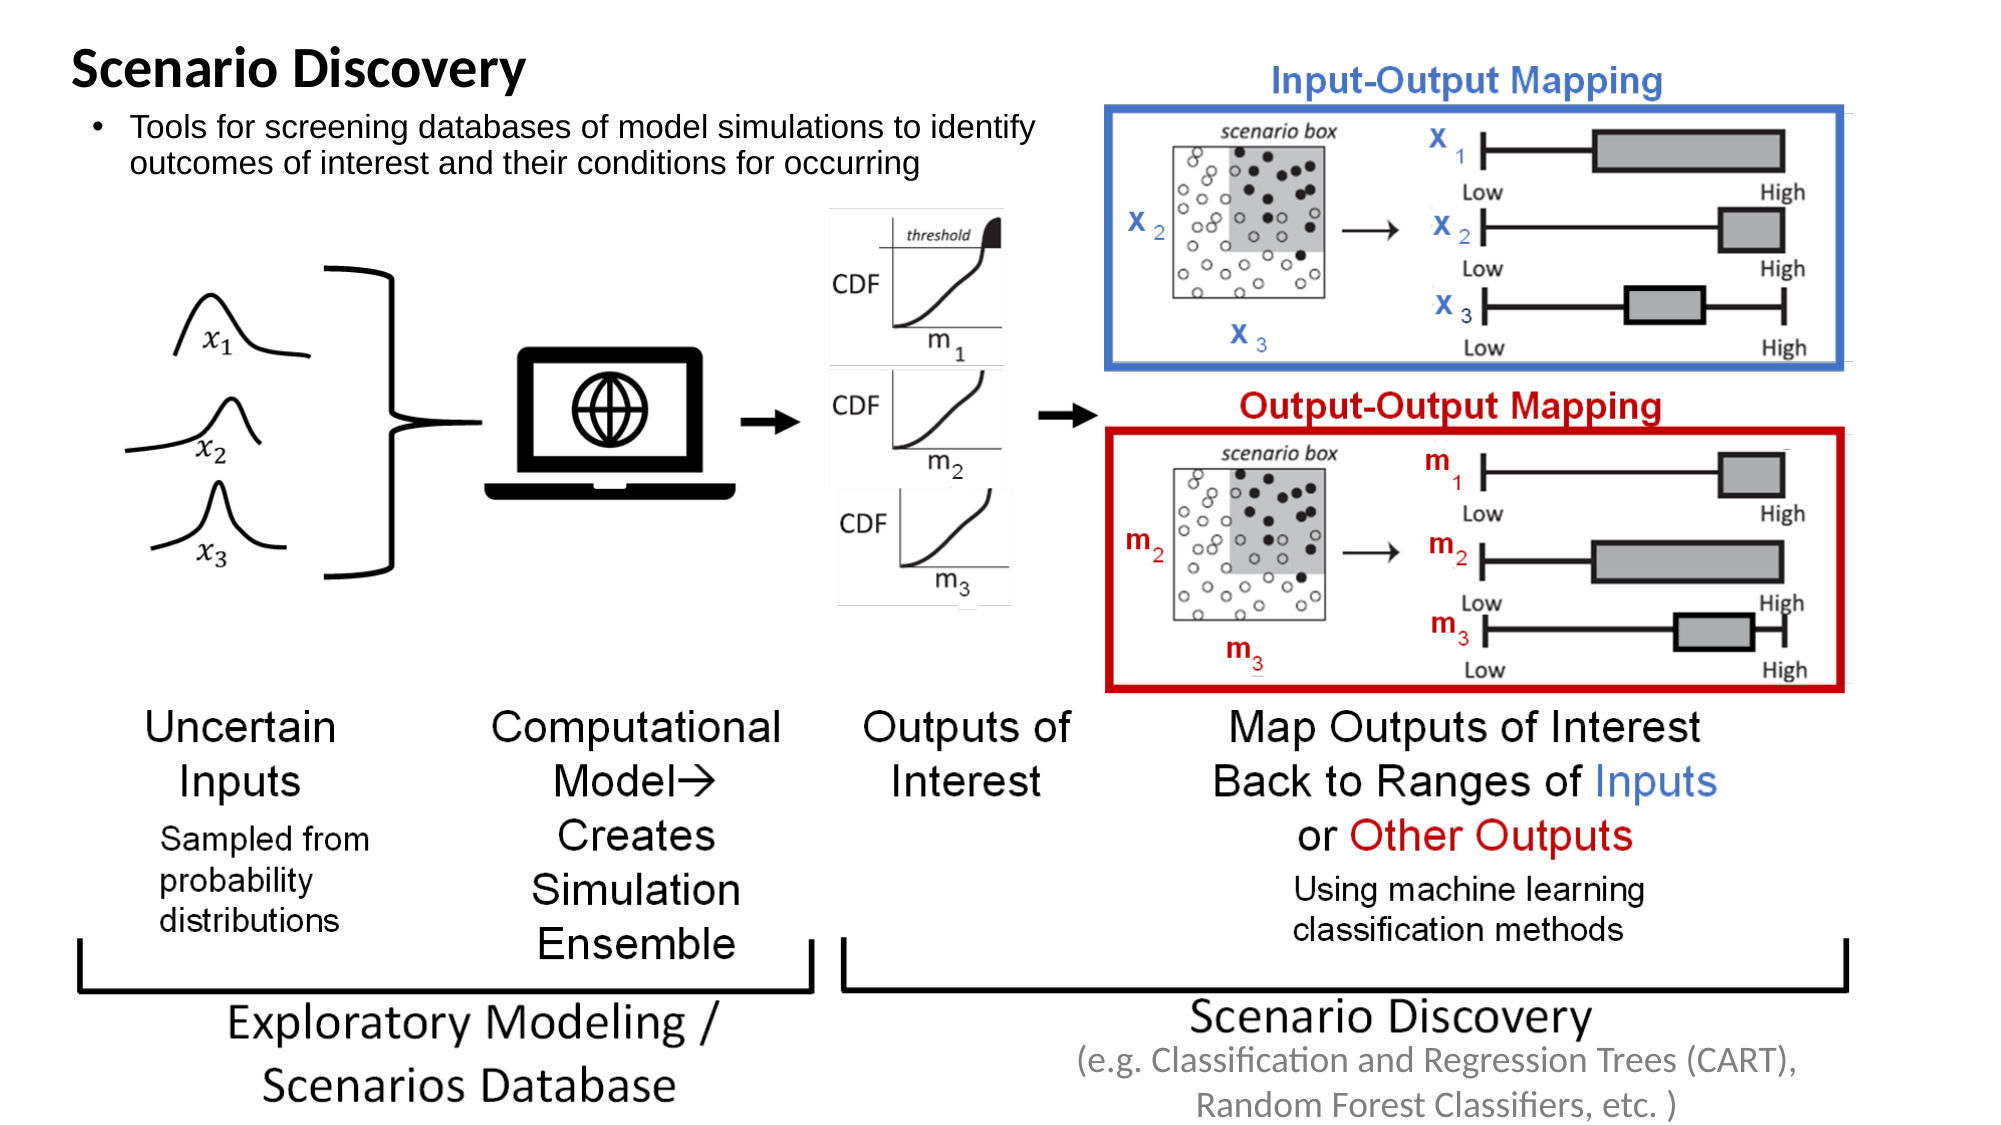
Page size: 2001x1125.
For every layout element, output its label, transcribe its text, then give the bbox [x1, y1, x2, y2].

picture [76, 45, 1854, 1125]
text_box Scenario Discovery [56, 22, 1117, 108]
